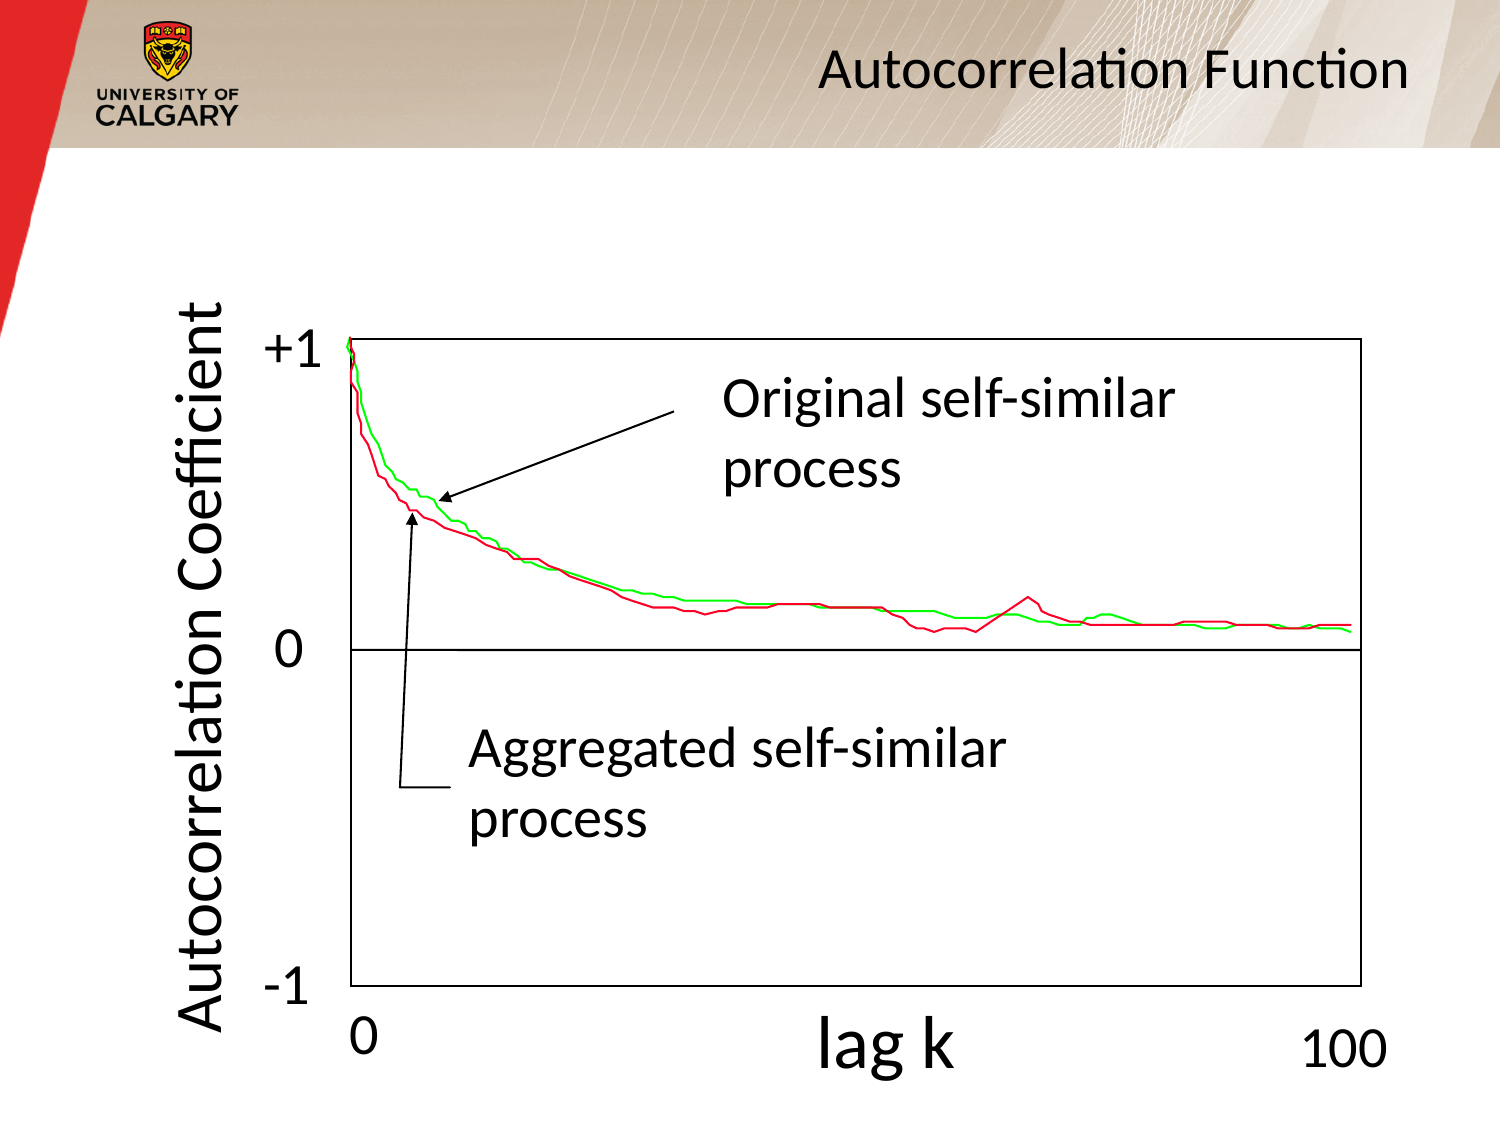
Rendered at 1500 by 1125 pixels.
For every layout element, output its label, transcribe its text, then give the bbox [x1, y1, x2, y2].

text_box 0 [259, 601, 320, 686]
text_box [350, 338, 1362, 987]
text_box [438, 411, 674, 503]
text_box [1177, 622, 1236, 629]
text_box [347, 337, 354, 361]
text_box -1 [248, 939, 326, 1024]
text_box 100 [1284, 1001, 1403, 1087]
text_box [1003, 598, 1082, 625]
text_box [399, 512, 450, 788]
text_box Original self-similar process [707, 351, 1192, 506]
text_box [521, 560, 557, 570]
text_box [350, 337, 1351, 632]
text_box [872, 608, 887, 612]
text_box +1 [249, 301, 338, 386]
picture [0, 0, 1500, 1125]
text_box Autocorrelation Coefficient [147, 286, 242, 1049]
title Autocorrelation Function [219, 0, 1425, 131]
text_box lag k [801, 986, 971, 1091]
text_box Aggregated self-similar process [453, 701, 1023, 856]
text_box [1315, 625, 1351, 632]
text_box 0 [334, 989, 395, 1074]
